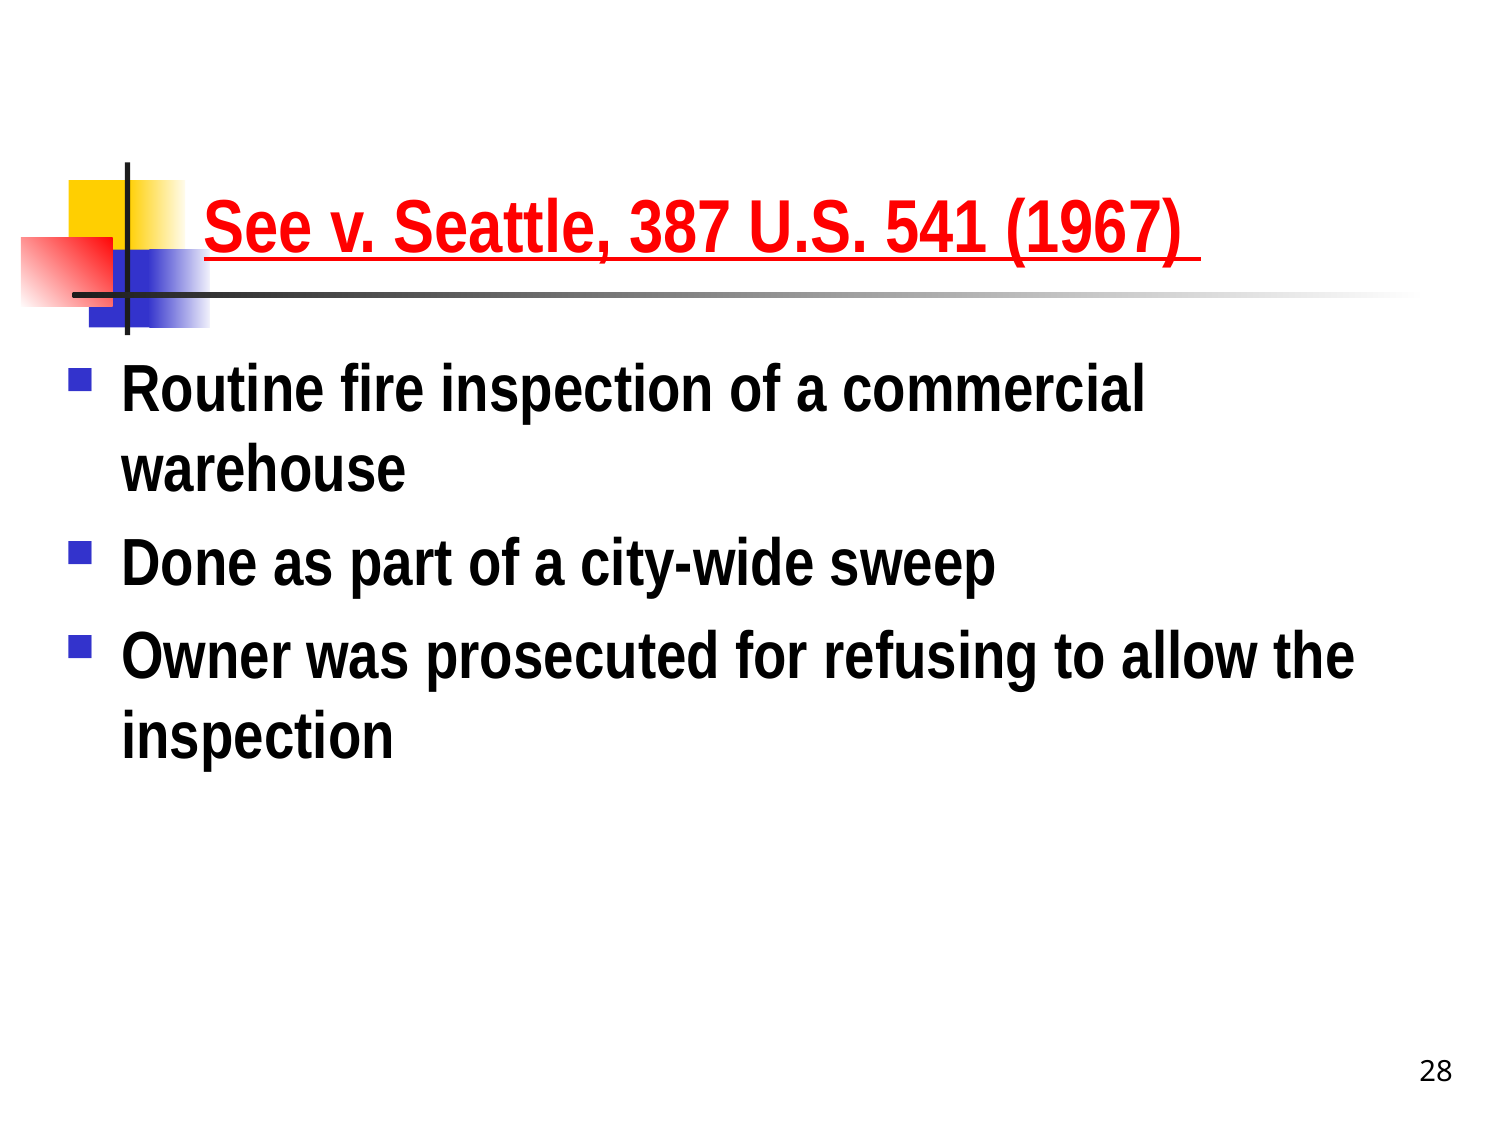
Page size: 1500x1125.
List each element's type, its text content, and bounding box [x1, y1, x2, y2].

list Routine fire inspection of a commercial warehouse Done as part of a city-wide sweep Owner was prosecuted for refusing to allow the inspection [50, 337, 1450, 1075]
slide_number 28 [1155, 1024, 1468, 1100]
title See v. Seattle, 387 U.S. 541 (1967) [188, 35, 1468, 275]
